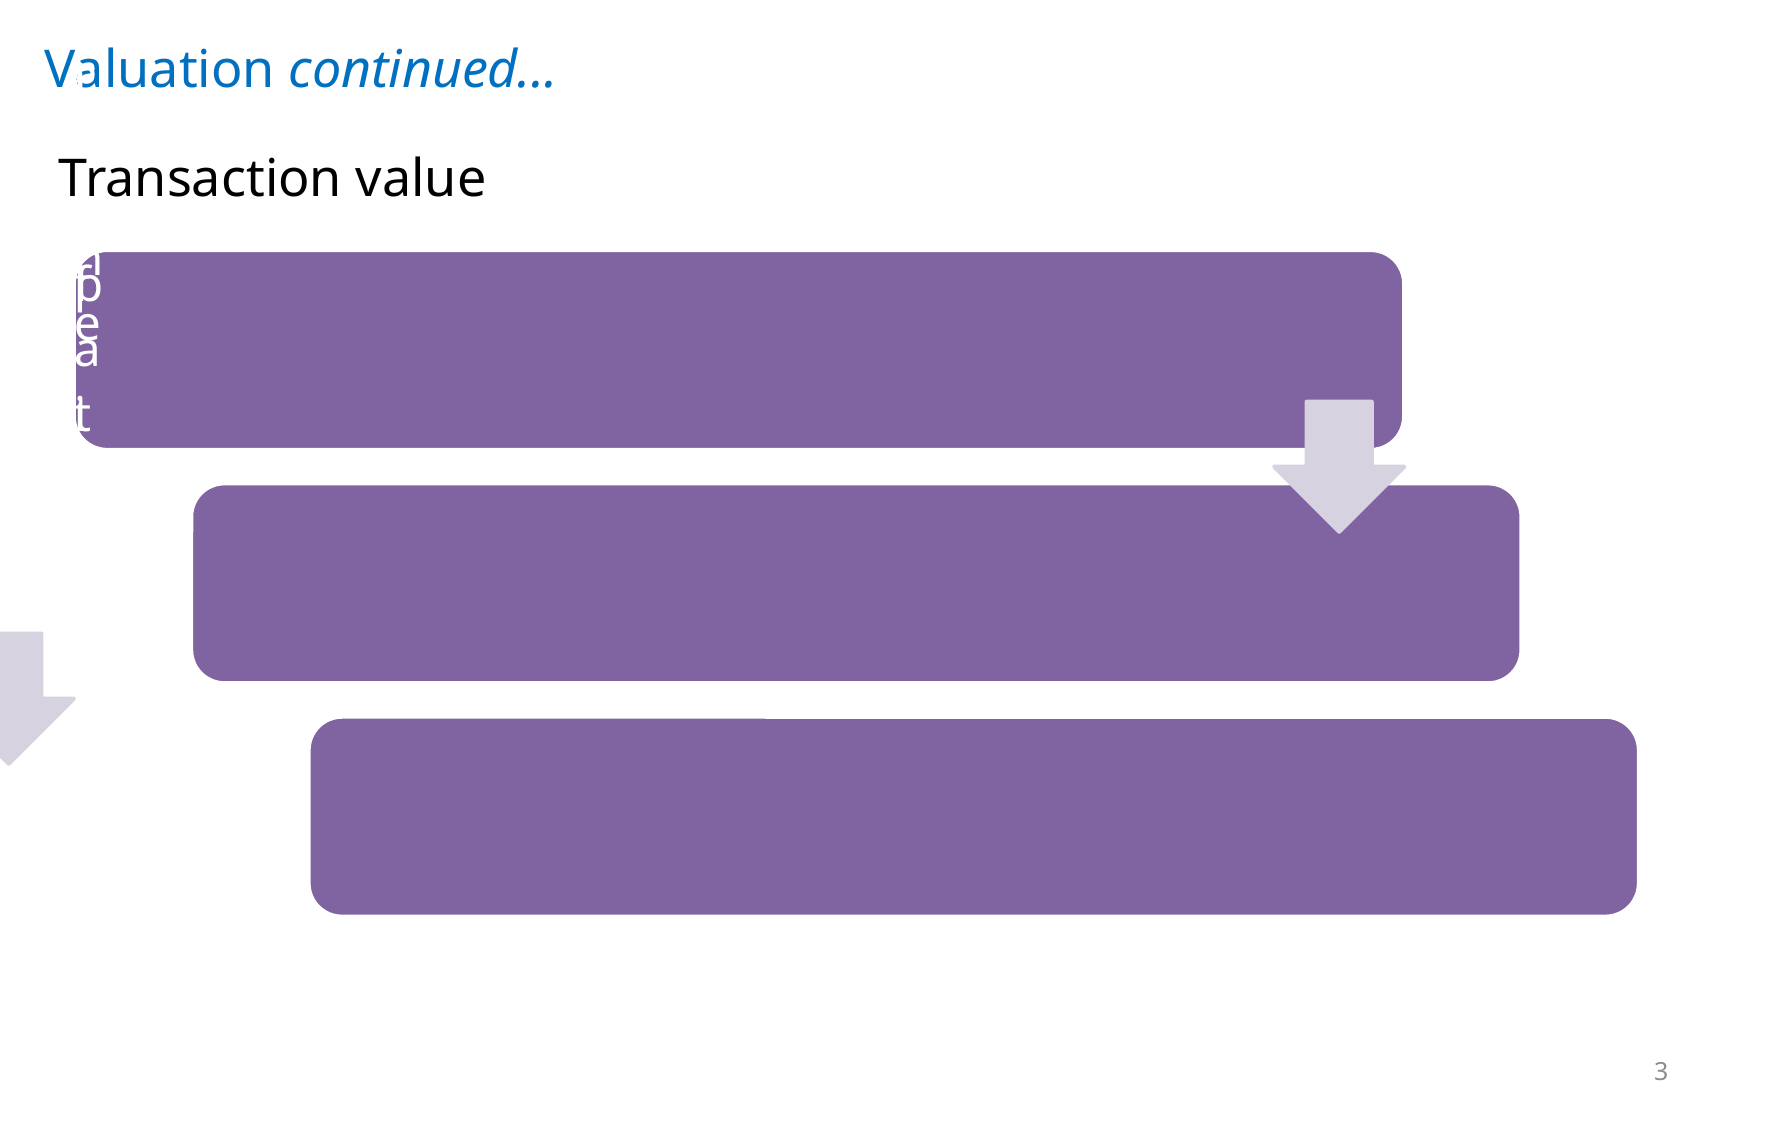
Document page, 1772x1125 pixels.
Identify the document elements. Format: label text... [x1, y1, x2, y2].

title Valuation continued... [0, 7, 1595, 126]
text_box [73, 249, 1640, 917]
text_box Transaction value [44, 137, 650, 215]
slide_number 3 [1269, 1042, 1684, 1103]
